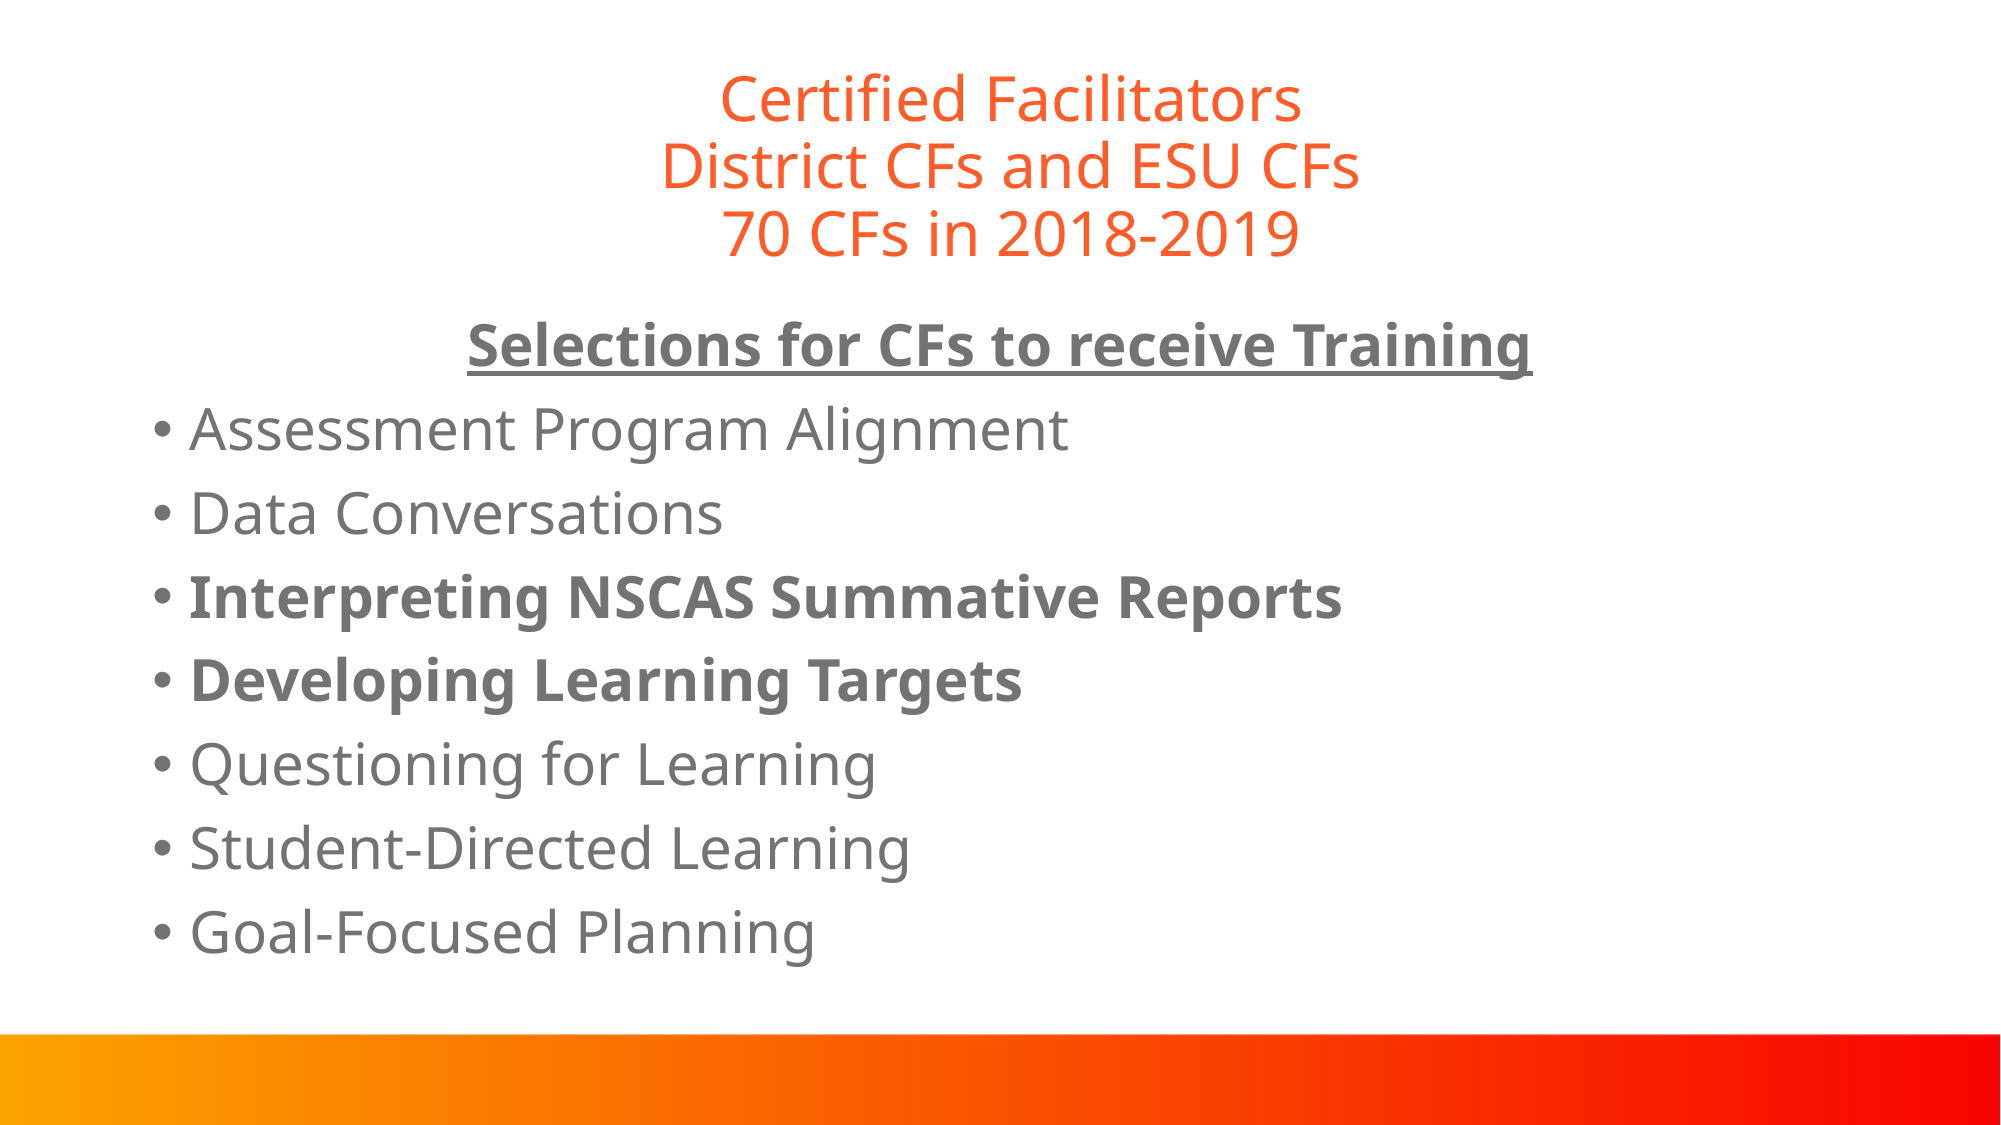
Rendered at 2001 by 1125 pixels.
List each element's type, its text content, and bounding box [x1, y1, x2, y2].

picture [0, 0, 2001, 1125]
title Certified Facilitators District CFs and ESU CFs 70 CFs in 2018-2019 [22, 59, 2000, 278]
list Selections for CFs to receive Training Assessment Program Alignment Data Conversations Interpreting NSCAS Summative Reports Developing Learning Targets Questioning for Learning Student-Directed Learning Goal-Focused Planning [137, 308, 1863, 1125]
